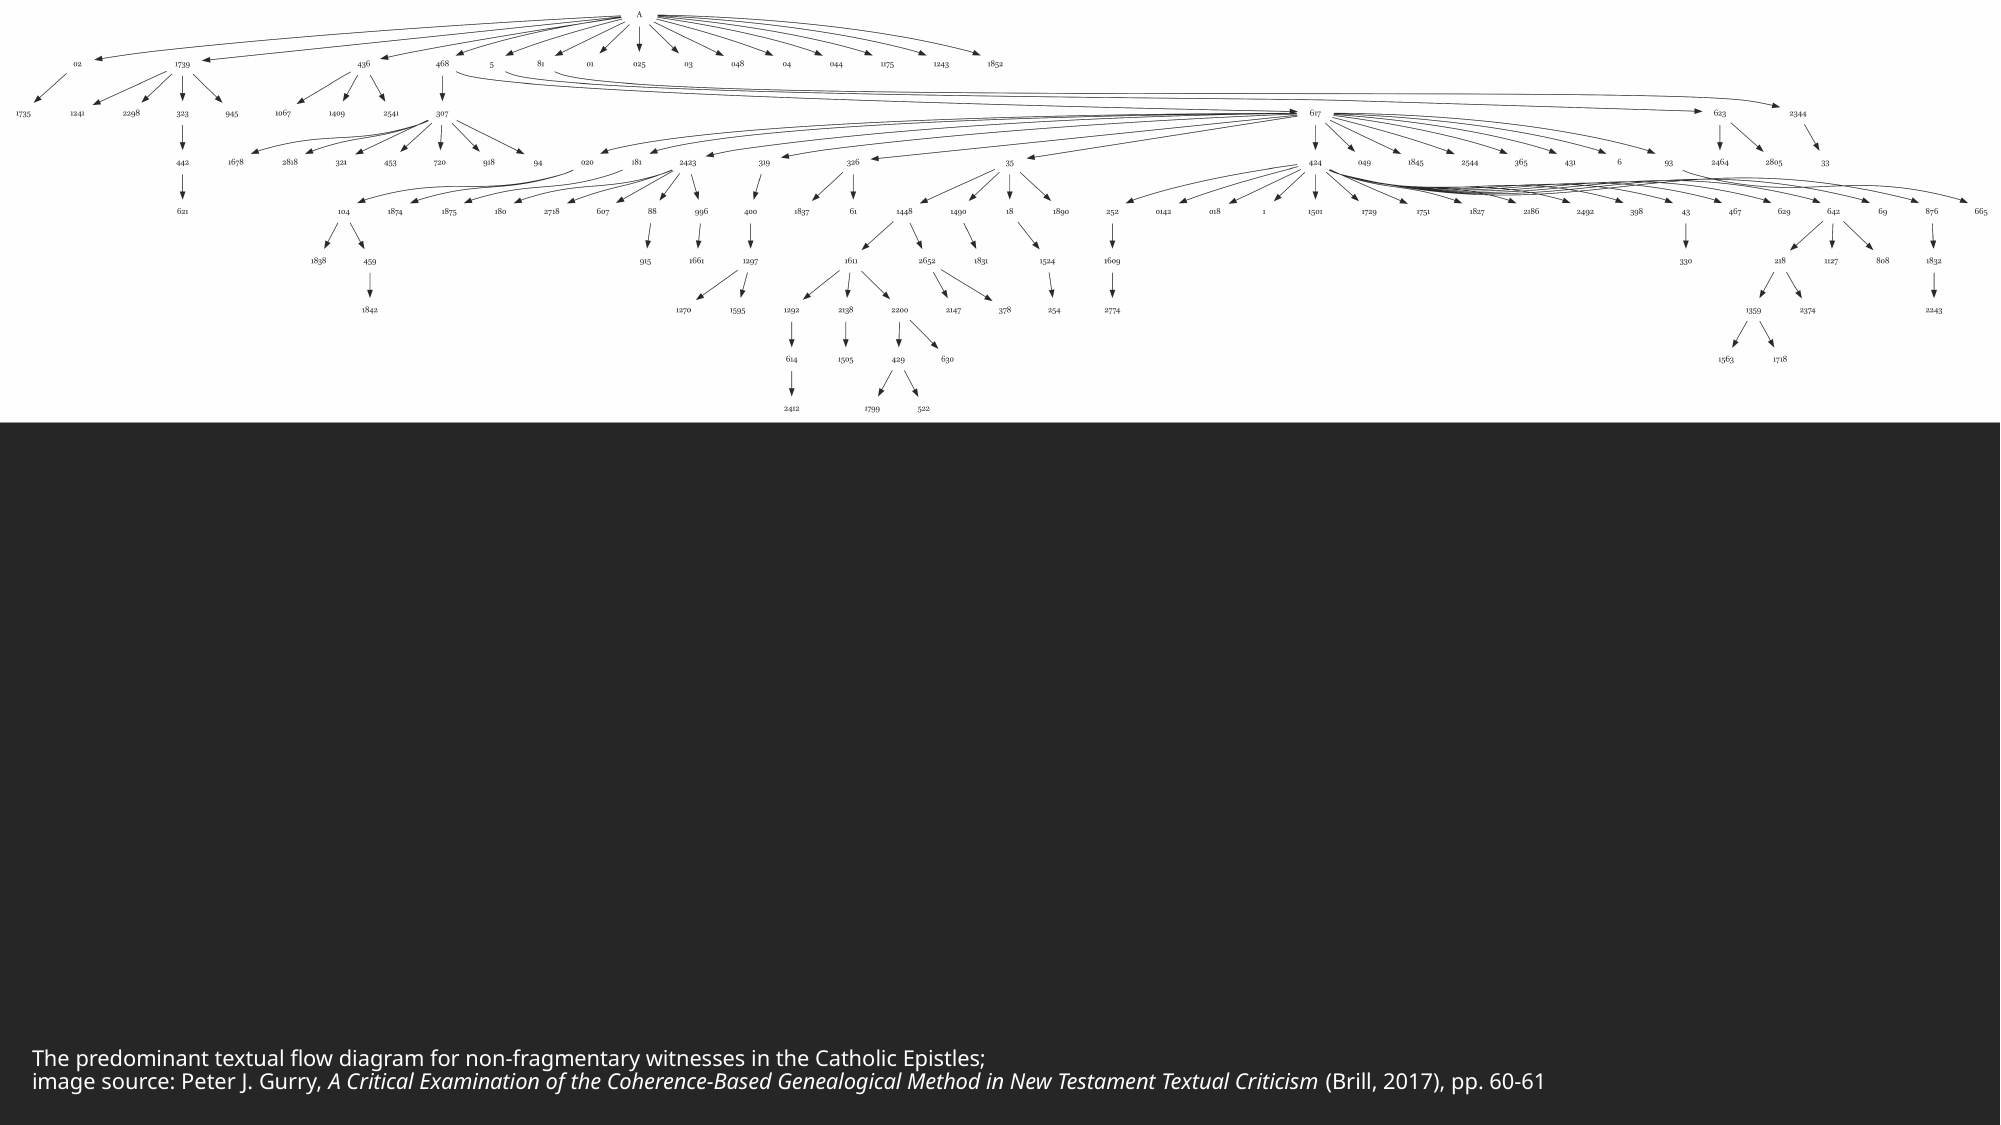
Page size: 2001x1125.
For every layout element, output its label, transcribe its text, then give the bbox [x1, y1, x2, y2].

title The predominant textual flow diagram for non-fragmentary witnesses in the Catholic Epistles; image source: Peter J. Gurry, A Critical Examination of the Coherence-Based Genealogical Method in New Testament Textual Criticism (Brill, 2017), pp. 60-61 [17, 1035, 1923, 1108]
picture [0, 0, 2000, 423]
